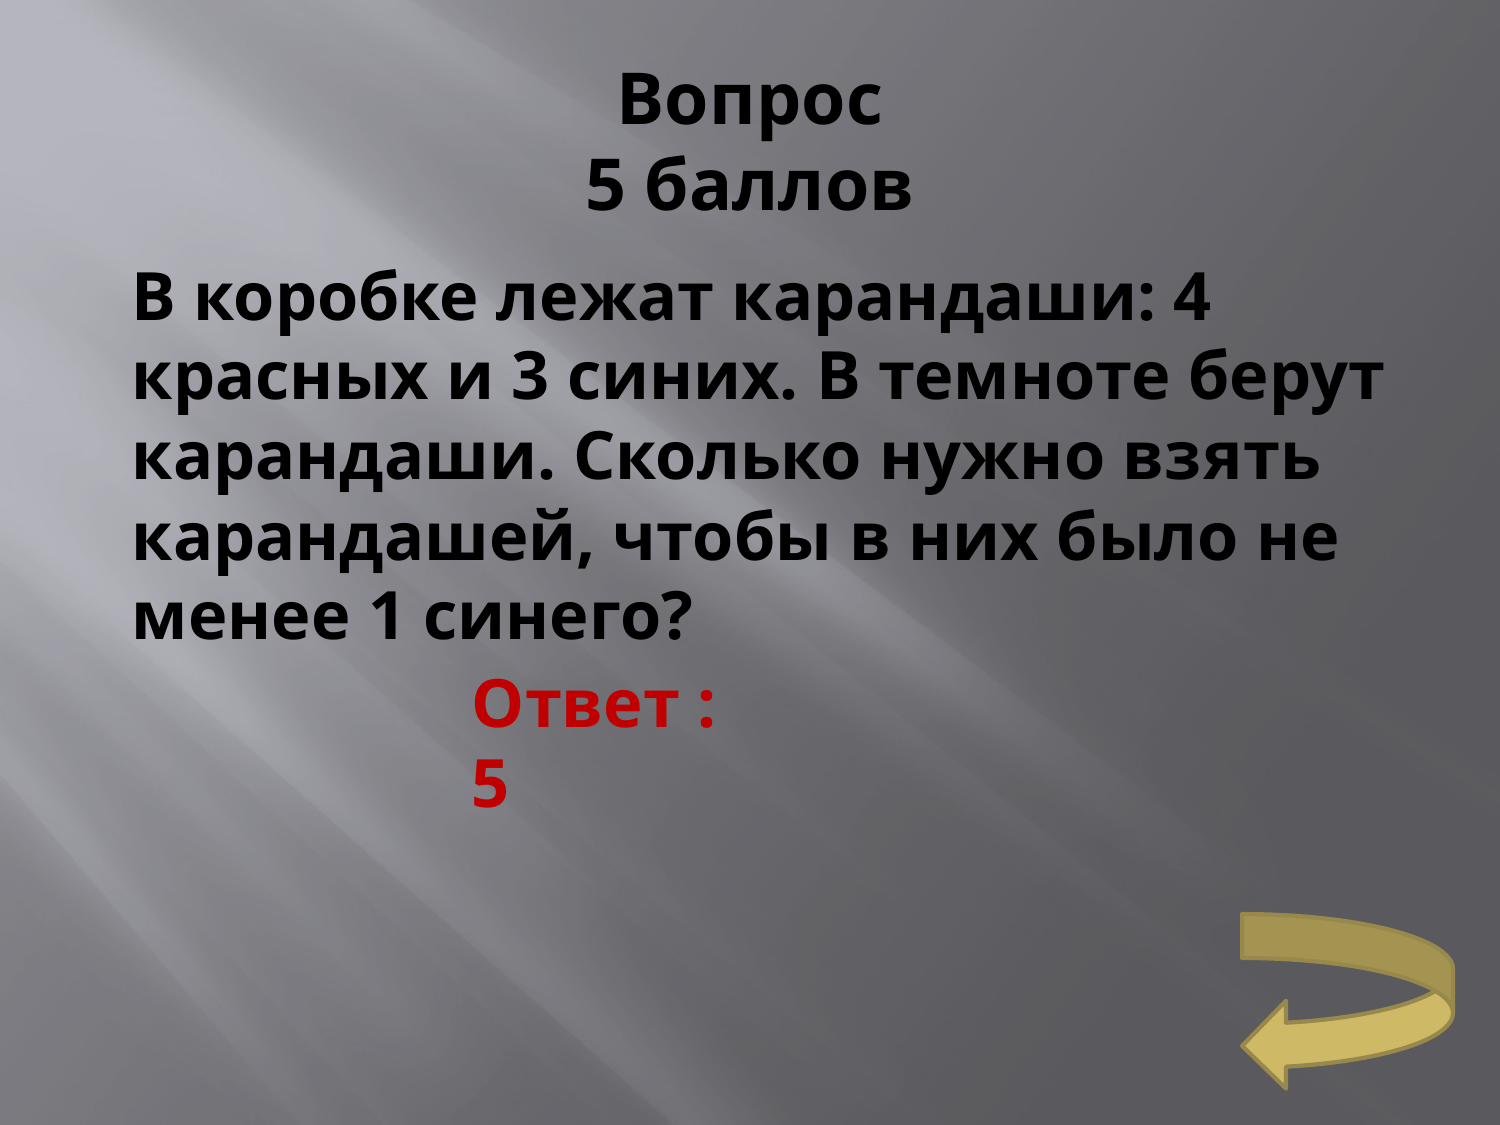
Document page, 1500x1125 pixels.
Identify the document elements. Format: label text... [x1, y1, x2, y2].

text_box В коробке лежат карандаши: 4 красных и 3 синих. В темноте берут карандаши. Сколько нужно взять карандашей, чтобы в них было не менее 1 синего? [117, 246, 1407, 661]
text_box [1240, 911, 1456, 1091]
title Вопрос 5 баллов [75, 45, 1425, 233]
text_box Ответ : 5 [457, 653, 781, 828]
